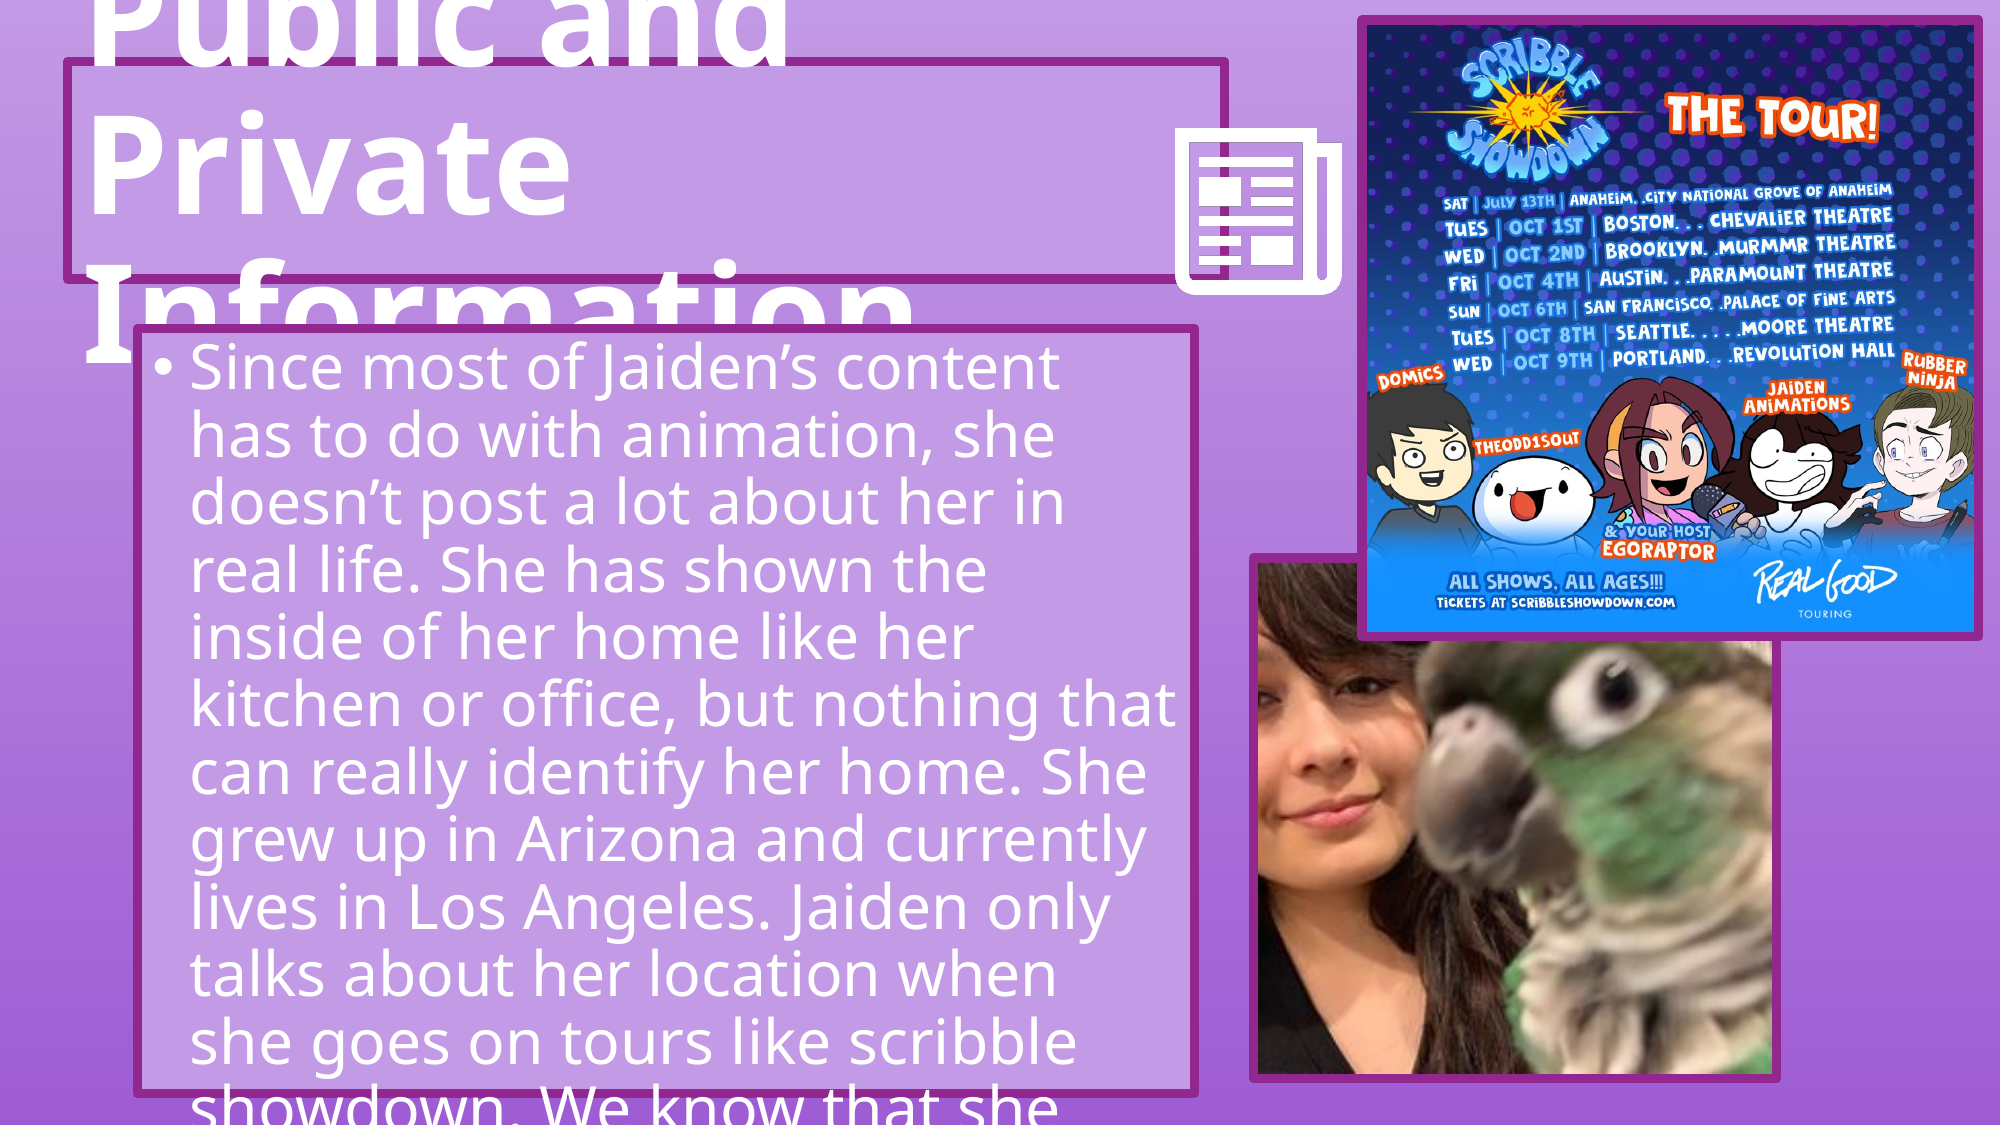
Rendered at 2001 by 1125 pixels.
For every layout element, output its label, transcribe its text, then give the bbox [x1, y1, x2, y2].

title Public and Private Information [67, 61, 1225, 279]
list Since most of Jaiden’s content has to do with animation, she doesn’t post a lot about her in real life. She has shown the inside of her home like her kitchen or office, but nothing that can really identify her home. She grew up in Arizona and currently lives in Los Angeles. Jaiden only talks about her location when she goes on tours like scribble showdown. We know that she has a mom Lynn Dittfach, a dad, Hugo Dittfach III and a younger brother, Jack Dittfach. [137, 328, 1195, 1094]
picture [1140, 24, 1974, 1074]
